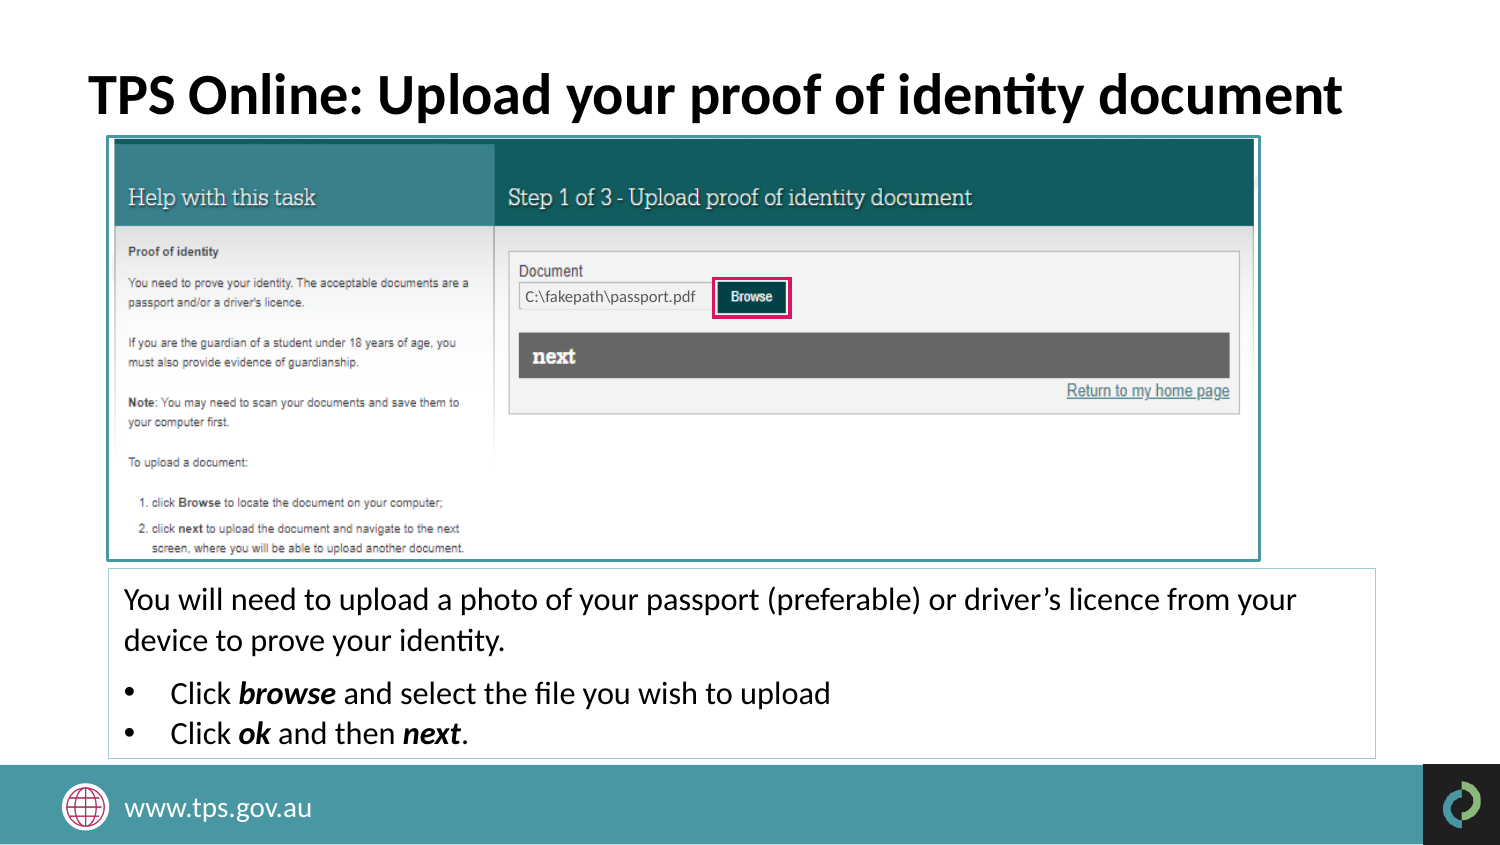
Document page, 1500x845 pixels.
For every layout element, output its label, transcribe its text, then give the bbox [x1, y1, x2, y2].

picture [108, 138, 1258, 559]
picture [1423, 764, 1500, 845]
title TPS Online: Upload your proof of identity document [88, 56, 1412, 198]
text_box You will need to upload a photo of your passport (preferable) or driver’s licence from your device to prove your identity. Click browse and select the file you wish to upload Click ok and then next. [108, 568, 1376, 759]
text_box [61, 780, 331, 831]
